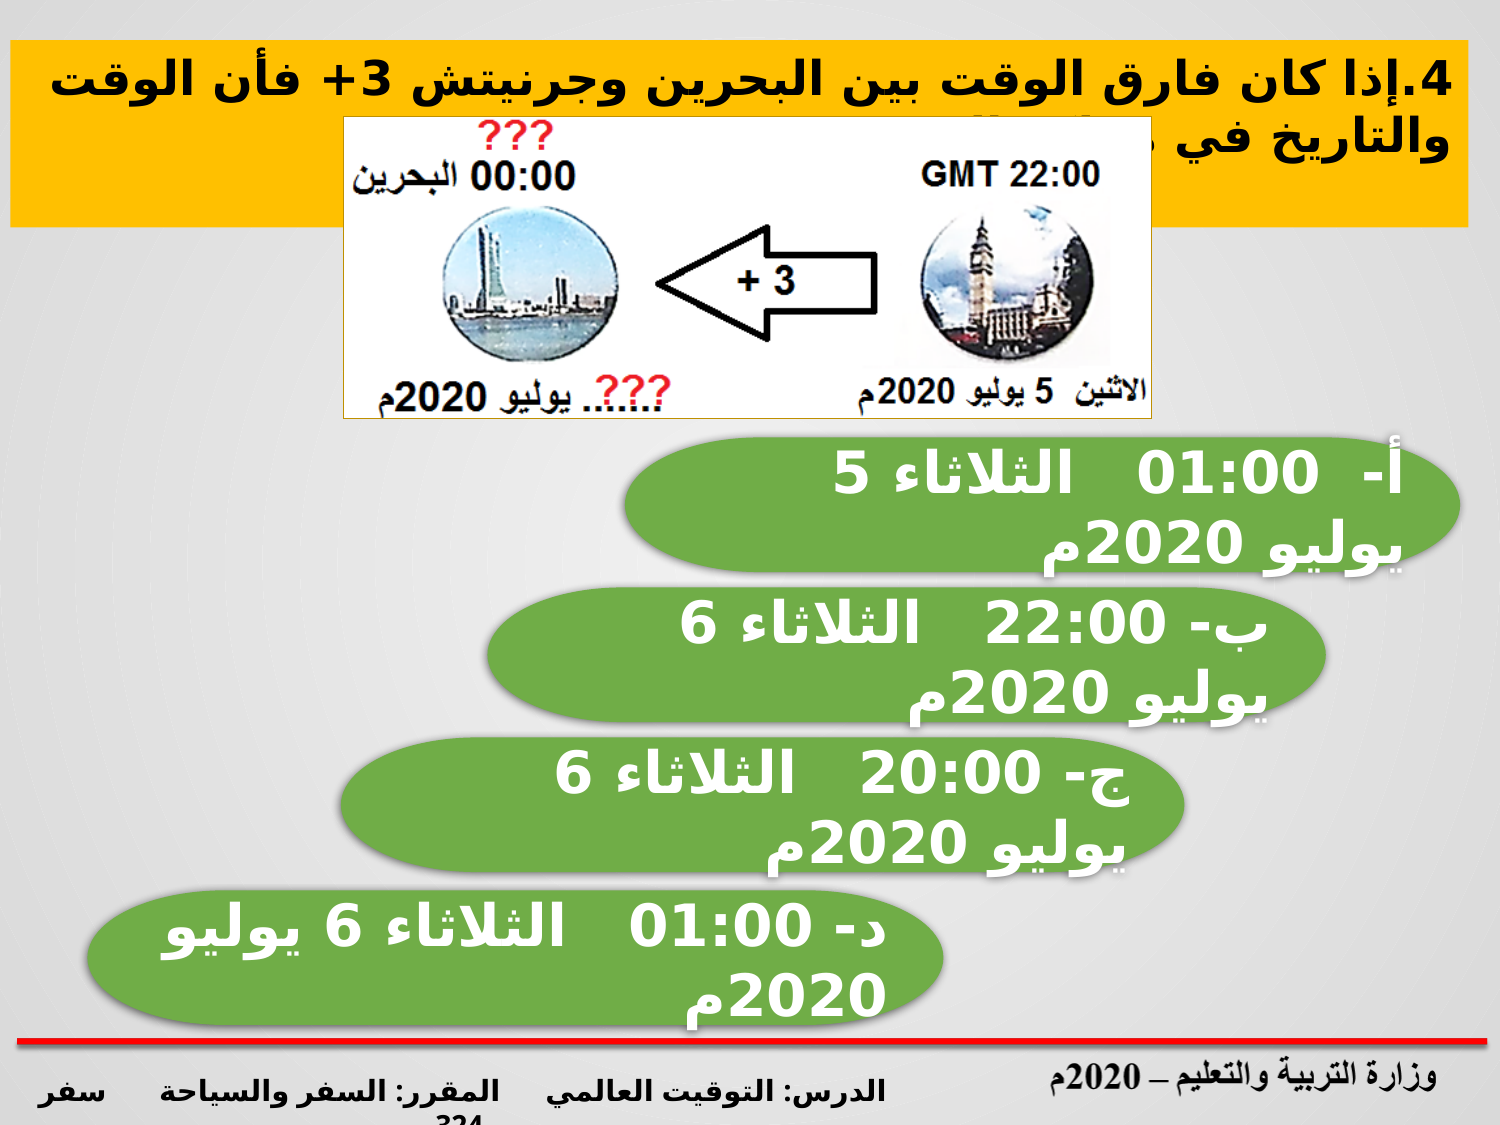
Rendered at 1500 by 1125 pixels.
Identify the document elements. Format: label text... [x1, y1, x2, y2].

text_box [10, 40, 1469, 419]
text_box الدرس: التوقيت العالمي المقرر: السفر والسياحة سفر 324 [0, 1065, 701, 1125]
text_box د- 01:00 الثلاثاء 6 يوليو 2020م [87, 890, 944, 1025]
text_box ب- 22:00 الثلاثاء 6 يوليو 2020م [487, 587, 1326, 723]
text_box ج- 20:00 الثلاثاء 6 يوليو 2020م [340, 737, 1185, 873]
picture [10, 1035, 1494, 1125]
text_box أ- 01:00 الثلاثاء 5 يوليو 2020م [624, 437, 1461, 573]
